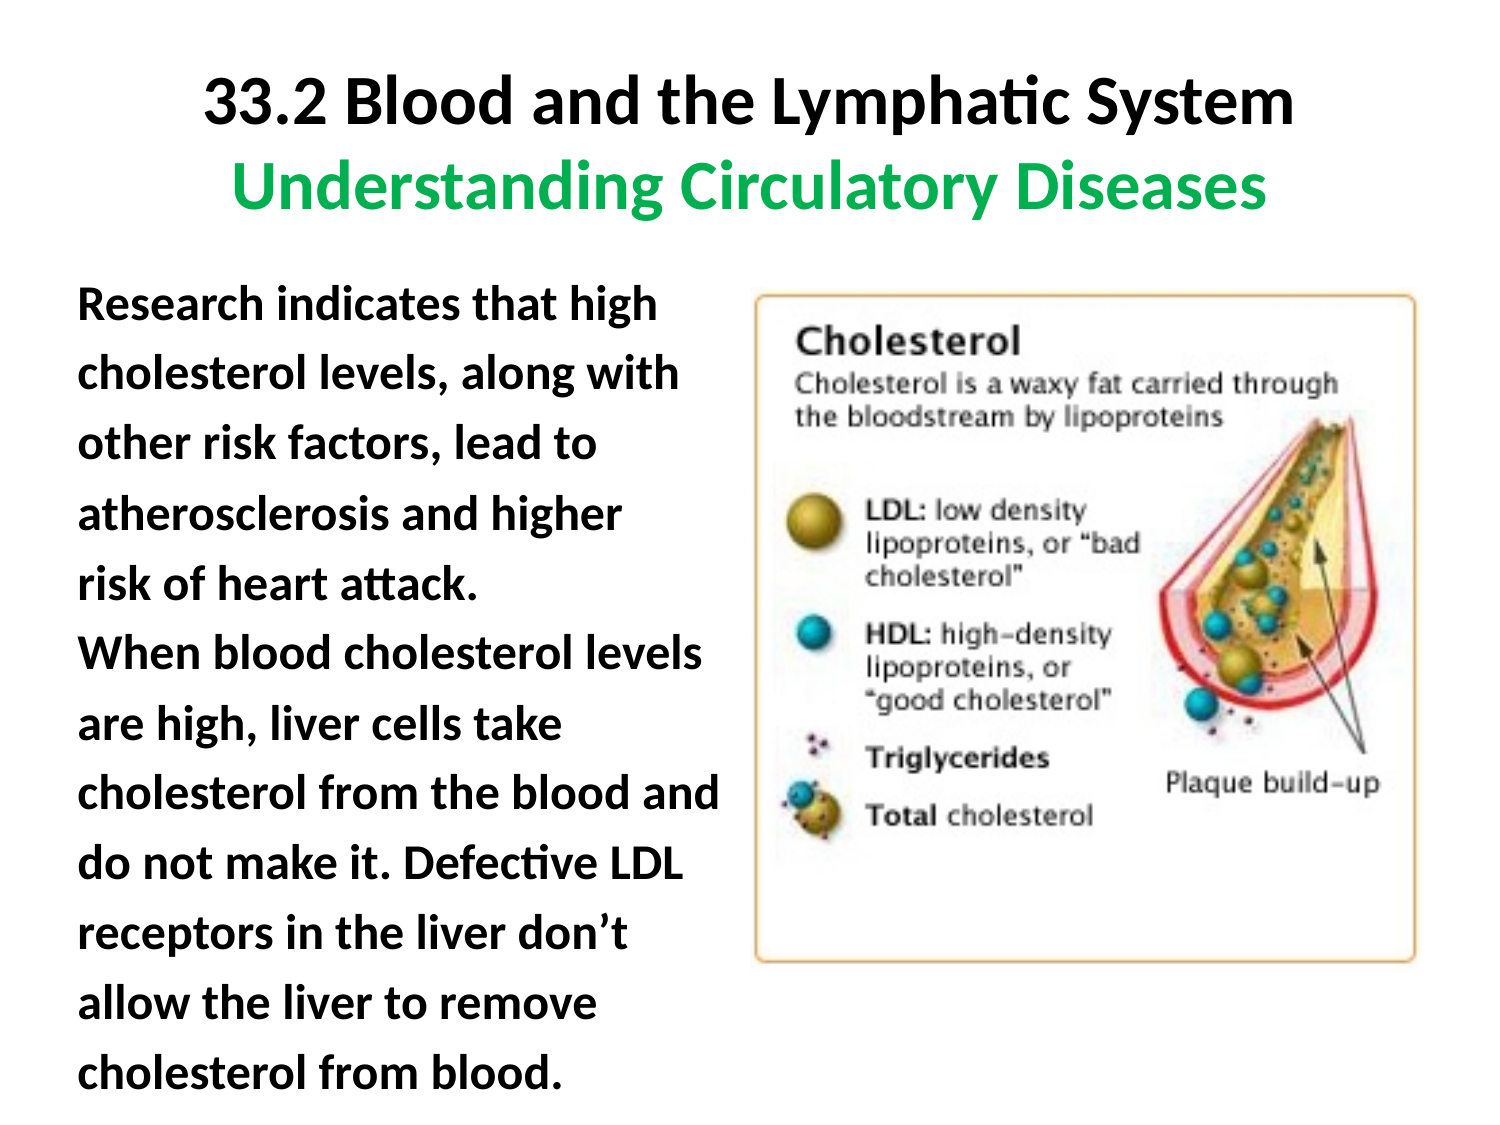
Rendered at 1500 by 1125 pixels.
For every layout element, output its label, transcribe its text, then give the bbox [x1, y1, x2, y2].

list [749, 287, 1426, 976]
list Research indicates that high cholesterol levels, along with other risk factors, lead to atherosclerosis and higher risk of heart attack. When blood cholesterol levels are high, liver cells take cholesterol from the blood and do not make it. Defective LDL receptors in the liver don’t allow the liver to remove cholesterol from blood. [62, 262, 738, 1125]
title 33.2 Blood and the Lymphatic System Understanding Circulatory Diseases [75, 45, 1425, 233]
